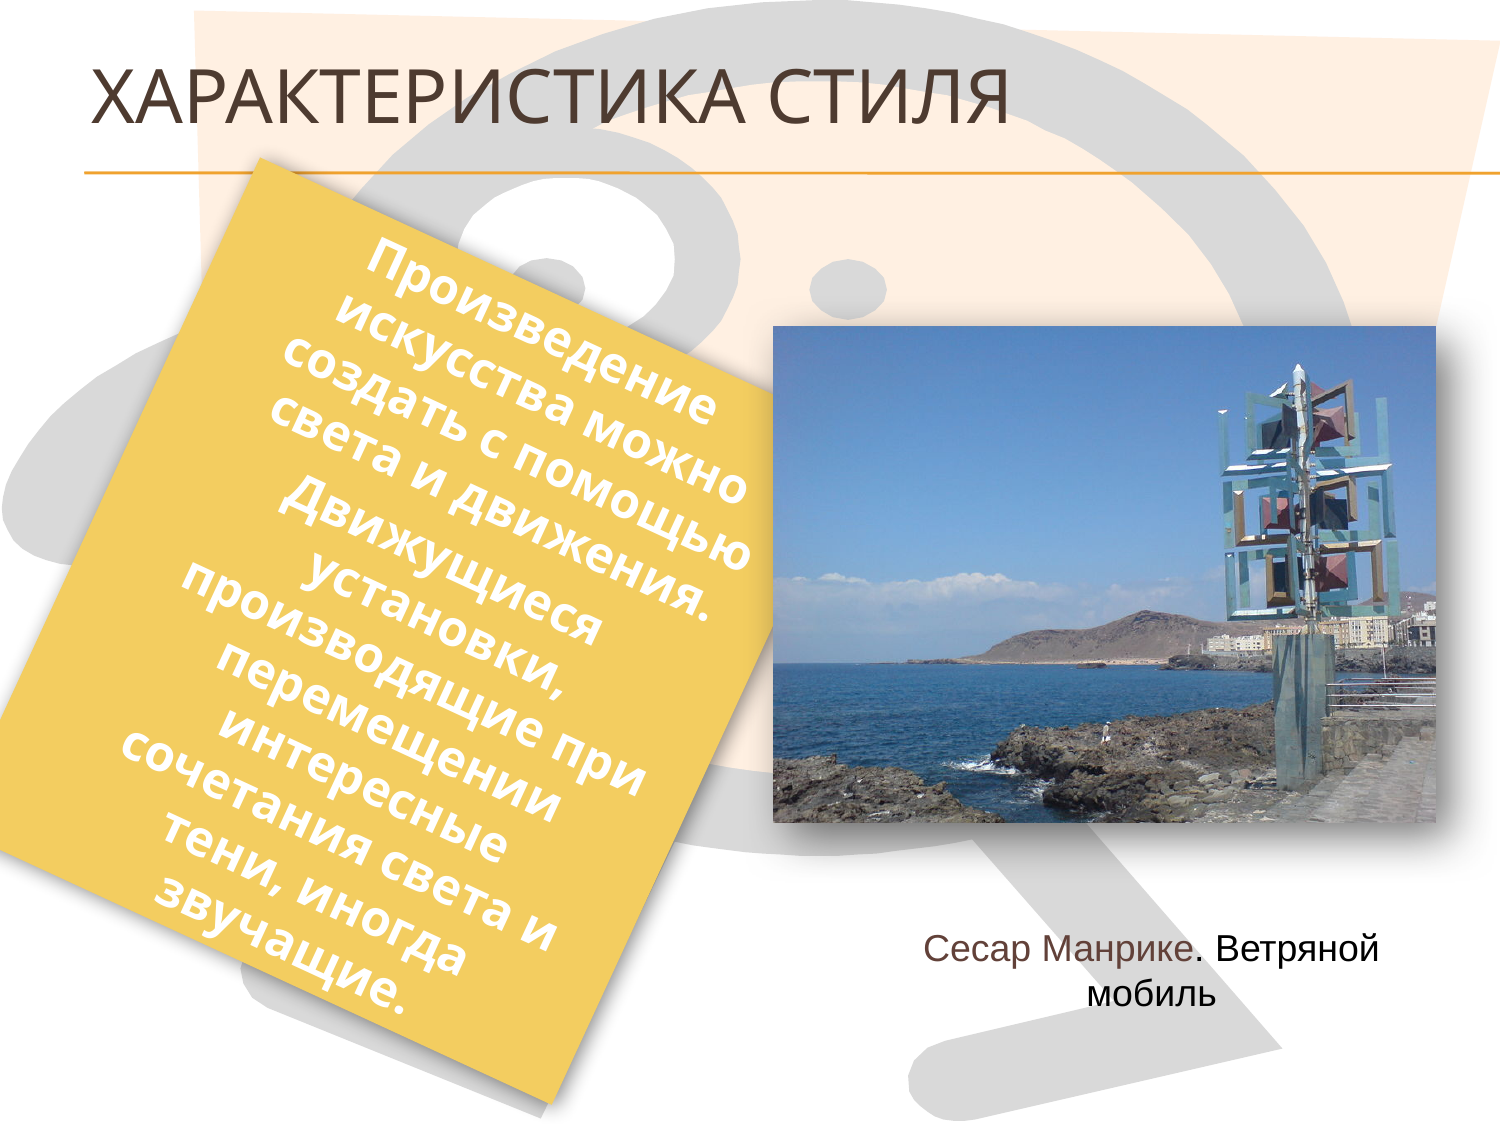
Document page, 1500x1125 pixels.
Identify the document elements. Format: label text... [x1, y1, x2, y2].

text_box Сесар Манрике. Ветряной мобиль [844, 916, 1459, 1022]
list Произведение искусства можно создать с помощью света и движения. Движущиеся установки, производящие при перемещении интересные сочетания света и тени, иногда звучащие. [0, 156, 755, 1106]
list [773, 325, 1437, 824]
title Характеристика стиля [76, 0, 1427, 188]
